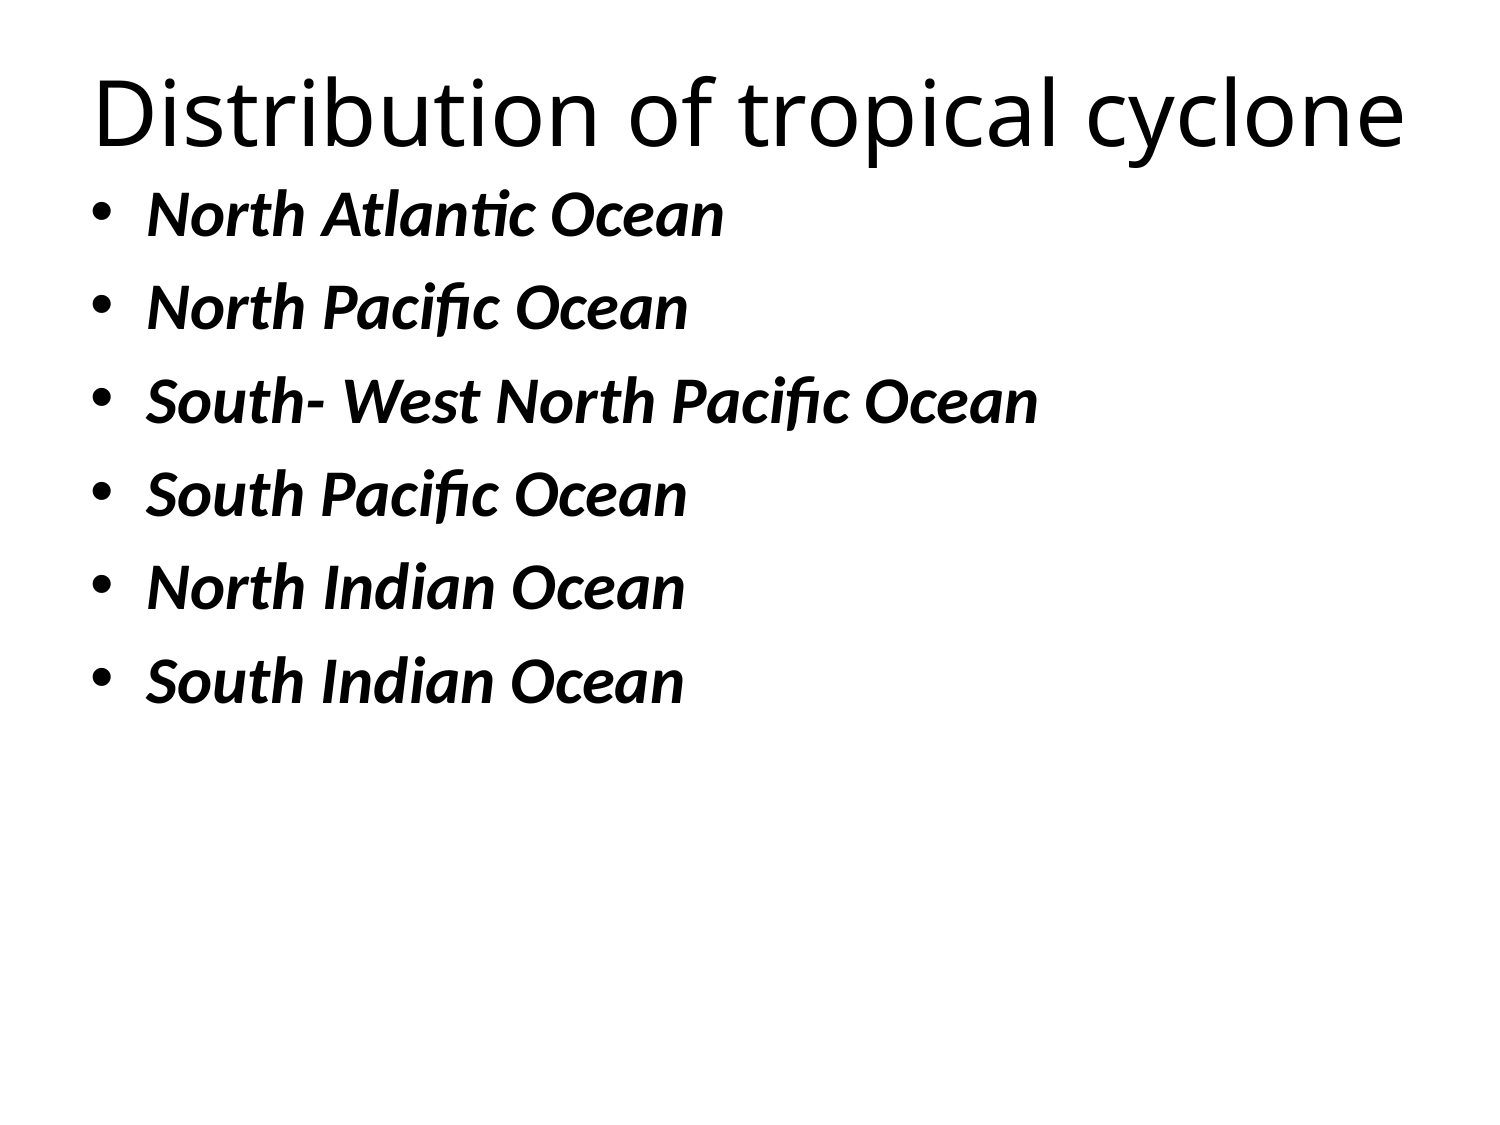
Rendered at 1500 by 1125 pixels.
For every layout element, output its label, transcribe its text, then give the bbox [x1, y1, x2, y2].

list North Atlantic Ocean North Pacific Ocean South- West North Pacific Ocean South Pacific Ocean North Indian Ocean South Indian Ocean [75, 162, 1425, 1005]
title Distribution of tropical cyclone [75, 45, 1425, 162]
